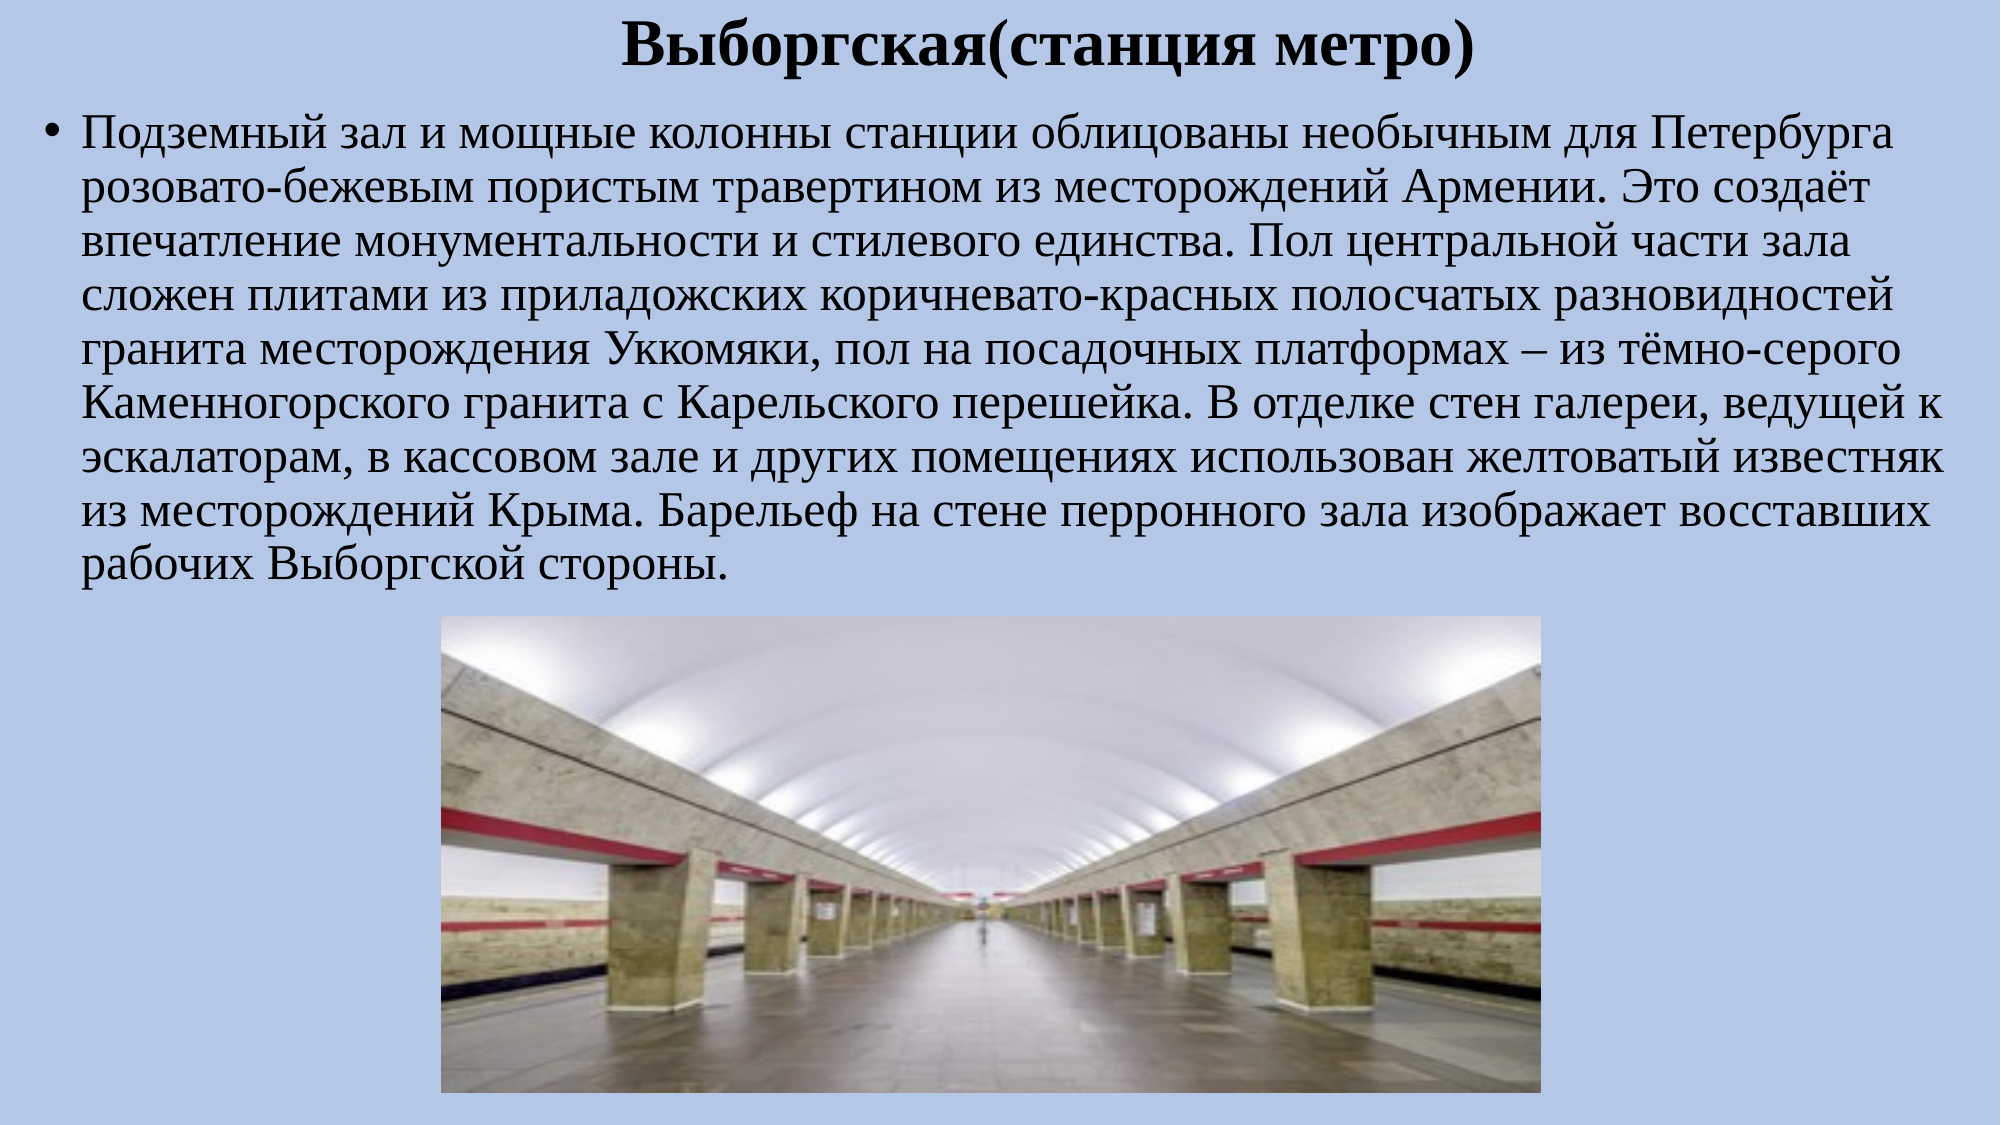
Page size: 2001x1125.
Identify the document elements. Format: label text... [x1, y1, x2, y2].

list Подземный зал и мощные колонны станции облицованы необычным для Петербурга розовато-бежевым пористым травертином из месторождений Армении. Это создаёт впечатление монументальности и стилевого единства. Пол центральной части зала сложен плитами из приладожских коричневато-красных полосчатых разновидностей гранита месторождения Уккомяки, пол на посадочных платформах – из тёмно-серого Каменногорского гранита с Карельского перешейка. В отделке стен галереи, ведущей к эскалаторам, в кассовом зале и других помещениях использован желтоватый известняк из месторождений Крыма. Барельеф на стене перронного зала изображает восставших рабочих Выборгской стороны. [28, 97, 1967, 1093]
picture [441, 616, 1541, 1093]
title Выборгская(станция метро) [137, 0, 1863, 97]
